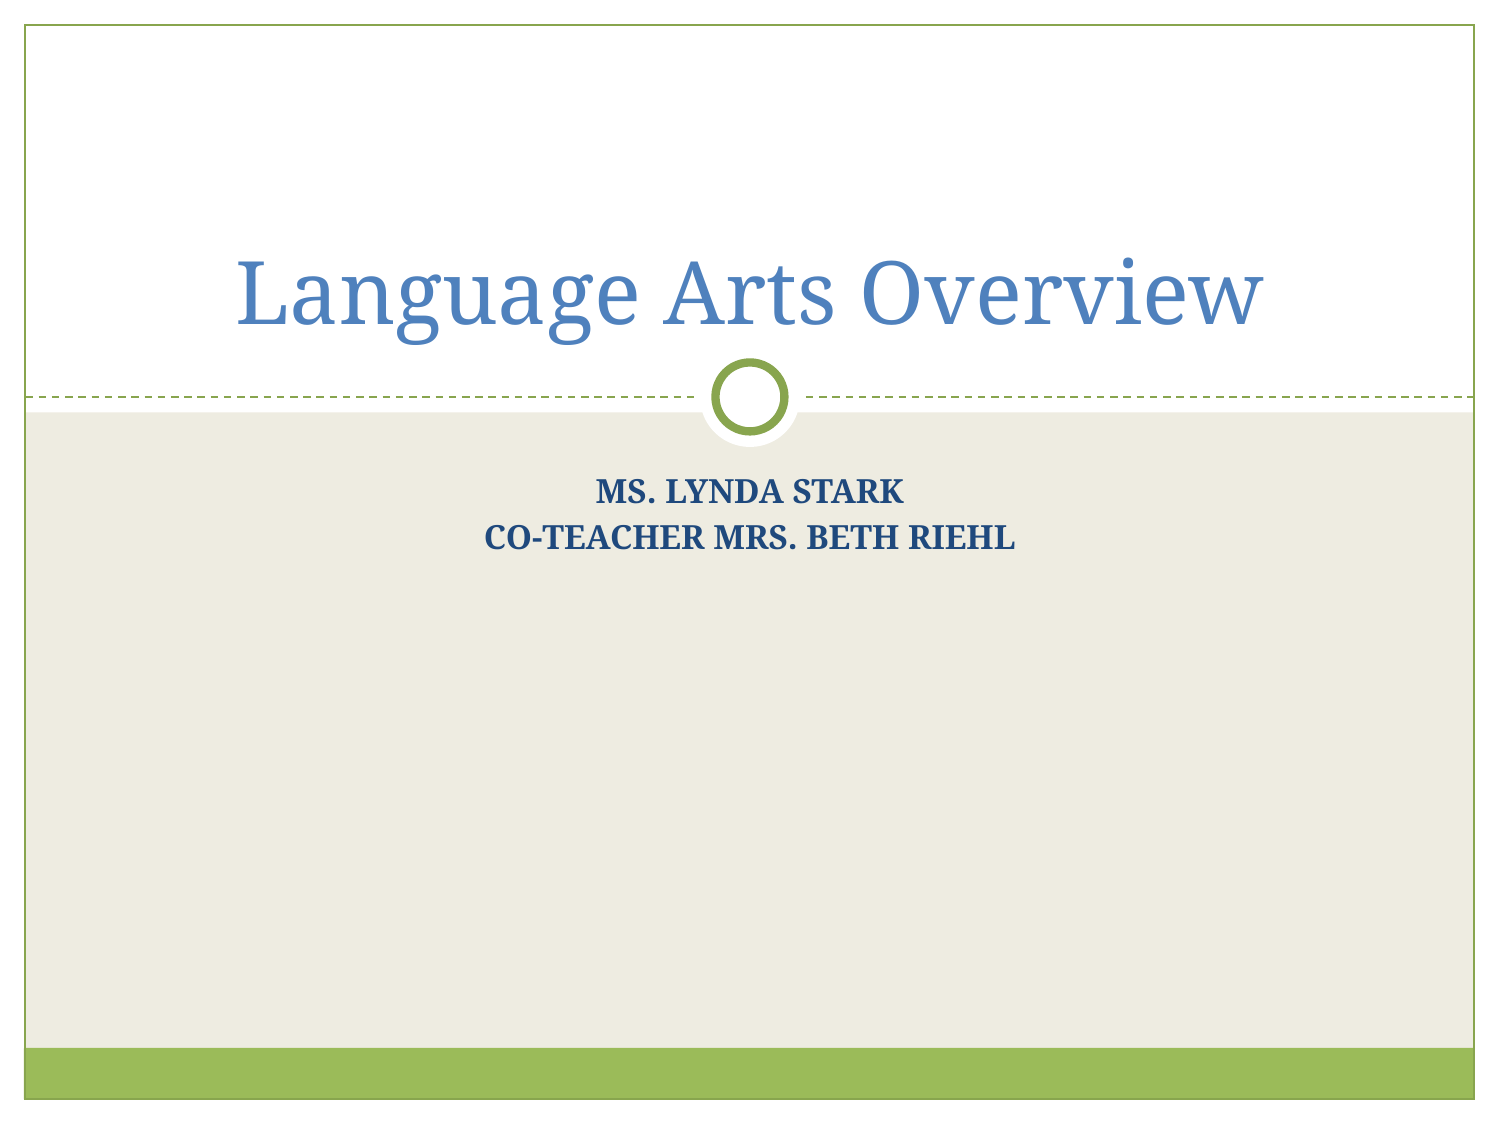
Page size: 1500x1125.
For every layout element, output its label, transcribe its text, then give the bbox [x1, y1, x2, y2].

title Language Arts Overview [112, 62, 1388, 350]
subtitle MS. LYNDA STARK CO-TEACHER MRS. BETH RIEHL [225, 462, 1275, 750]
